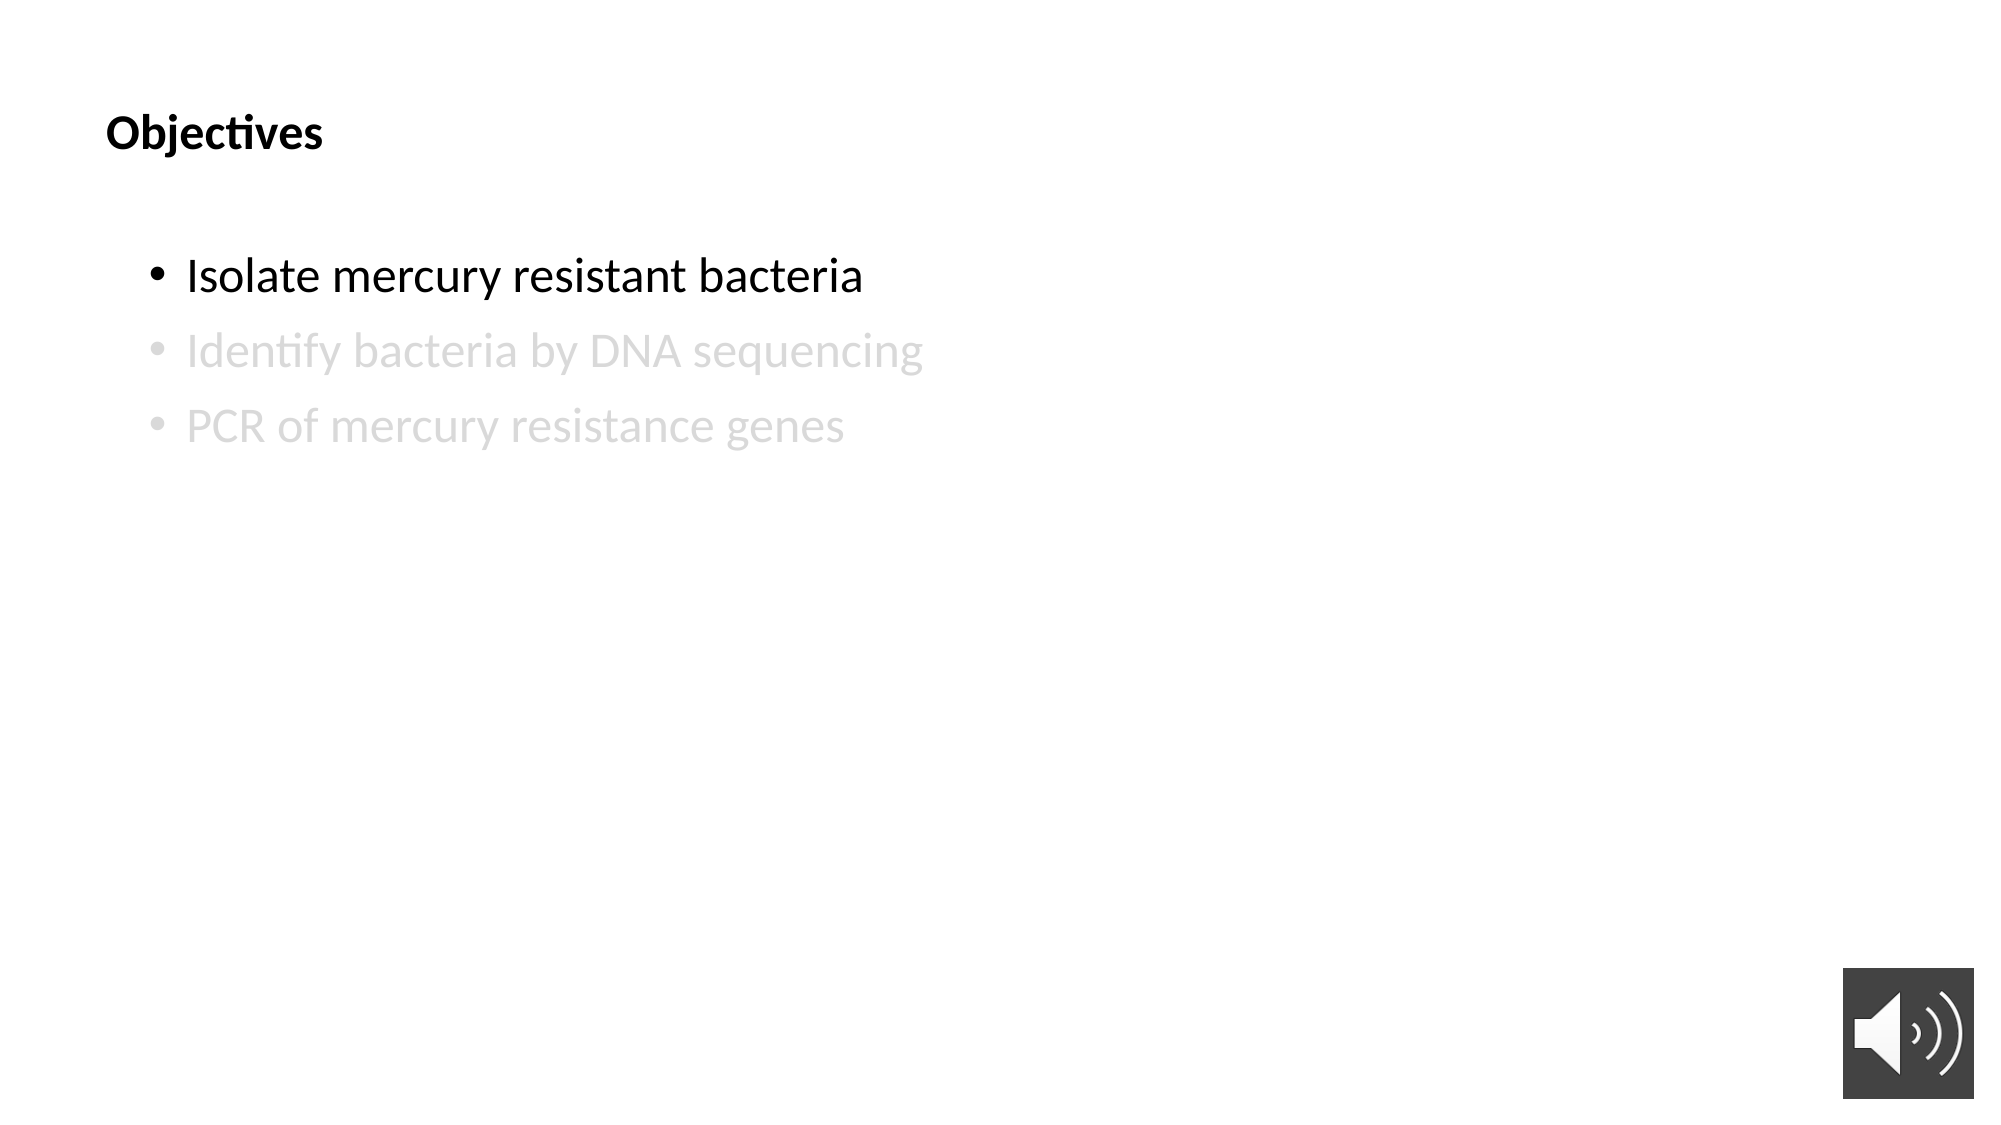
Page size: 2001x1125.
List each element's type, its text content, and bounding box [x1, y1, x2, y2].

picture [1841, 966, 1975, 1100]
list Isolate mercury resistant bacteria Identify bacteria by DNA sequencing PCR of mercury resistance genes [133, 242, 1047, 488]
title Objectives [91, 24, 954, 243]
